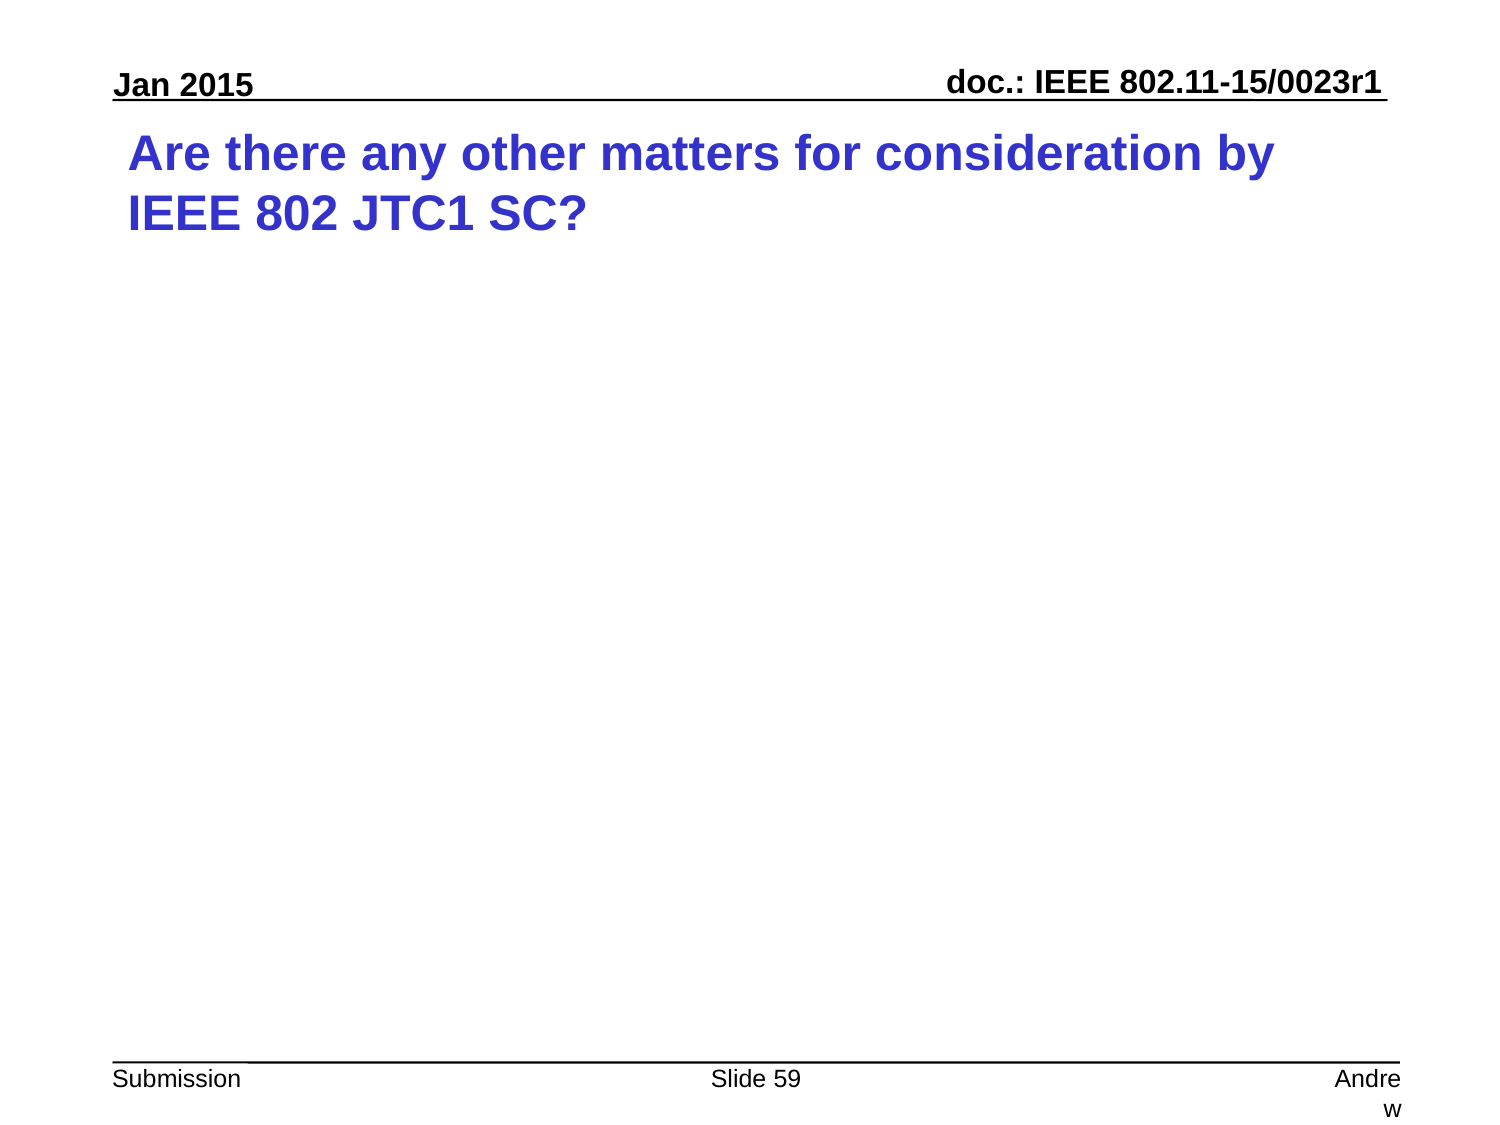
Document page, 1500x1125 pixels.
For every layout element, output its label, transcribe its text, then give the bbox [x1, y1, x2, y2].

slide_number Slide 59 [709, 1061, 803, 1093]
title Are there any other matters for consideration by IEEE 802 JTC1 SC? [112, 112, 1388, 288]
footer Andrew Myles, Cisco [1320, 1061, 1402, 1093]
